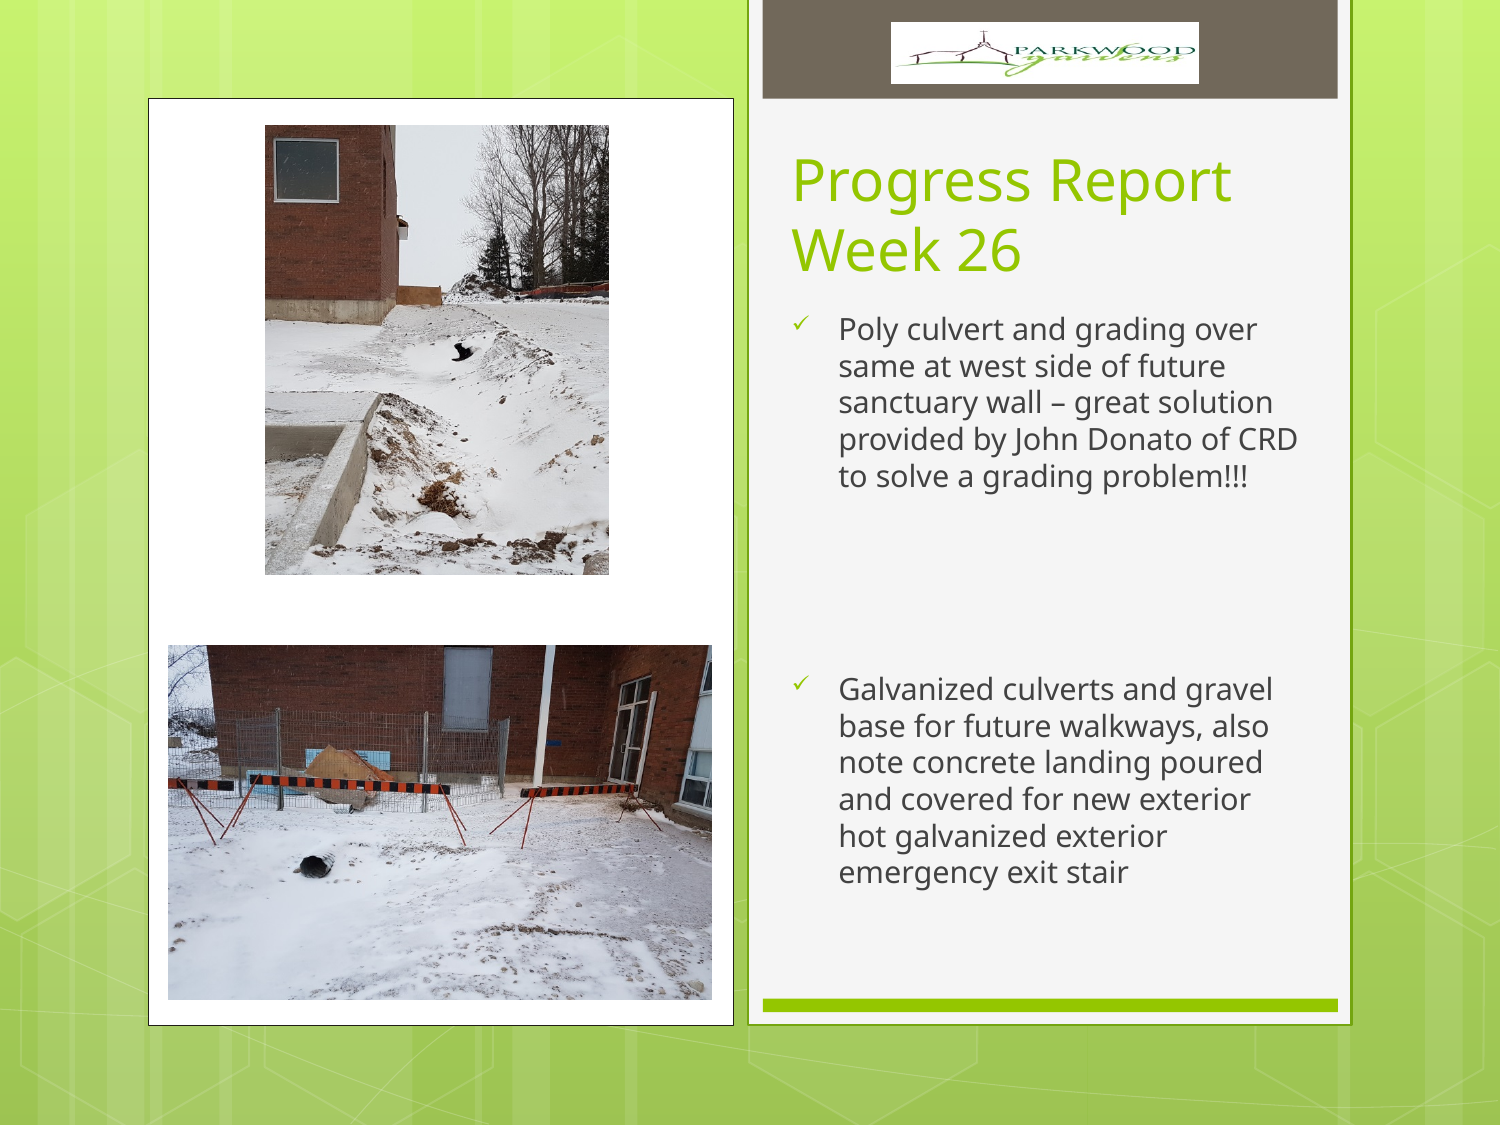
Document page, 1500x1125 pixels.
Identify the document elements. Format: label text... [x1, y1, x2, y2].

list Poly culvert and grading over same at west side of future sanctuary wall – great solution provided by John Donato of CRD to solve a grading problem!!! Galvanized culverts and gravel base for future walkways, also note concrete landing poured and covered for new exterior hot galvanized exterior emergency exit stair [776, 302, 1319, 941]
picture [167, 644, 712, 1000]
picture [265, 125, 609, 575]
picture [891, 21, 1200, 84]
title Progress Report Week 26 [776, 125, 1319, 291]
